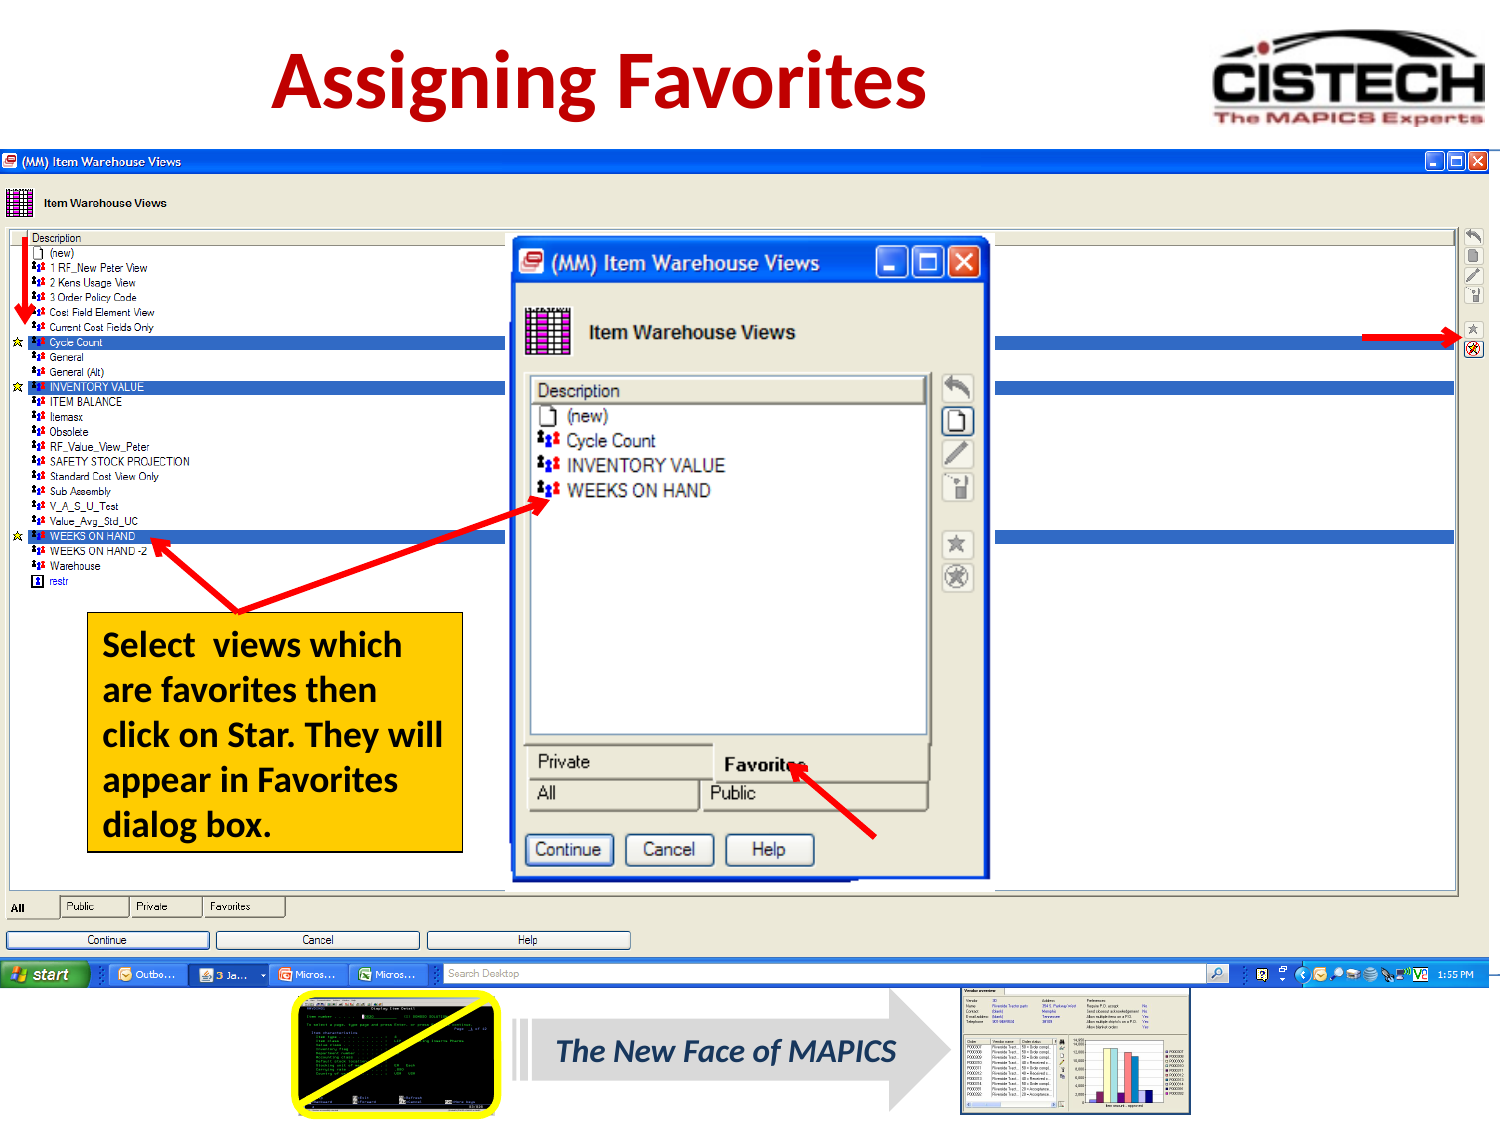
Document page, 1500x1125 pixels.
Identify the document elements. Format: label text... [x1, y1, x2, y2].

title Assigning Favorites [0, 0, 1200, 148]
picture [299, 998, 479, 1099]
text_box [787, 762, 876, 838]
picture [1209, 29, 1485, 127]
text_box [237, 499, 551, 613]
picture [0, 149, 1490, 1113]
picture [305, 1003, 494, 1111]
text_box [149, 537, 232, 613]
